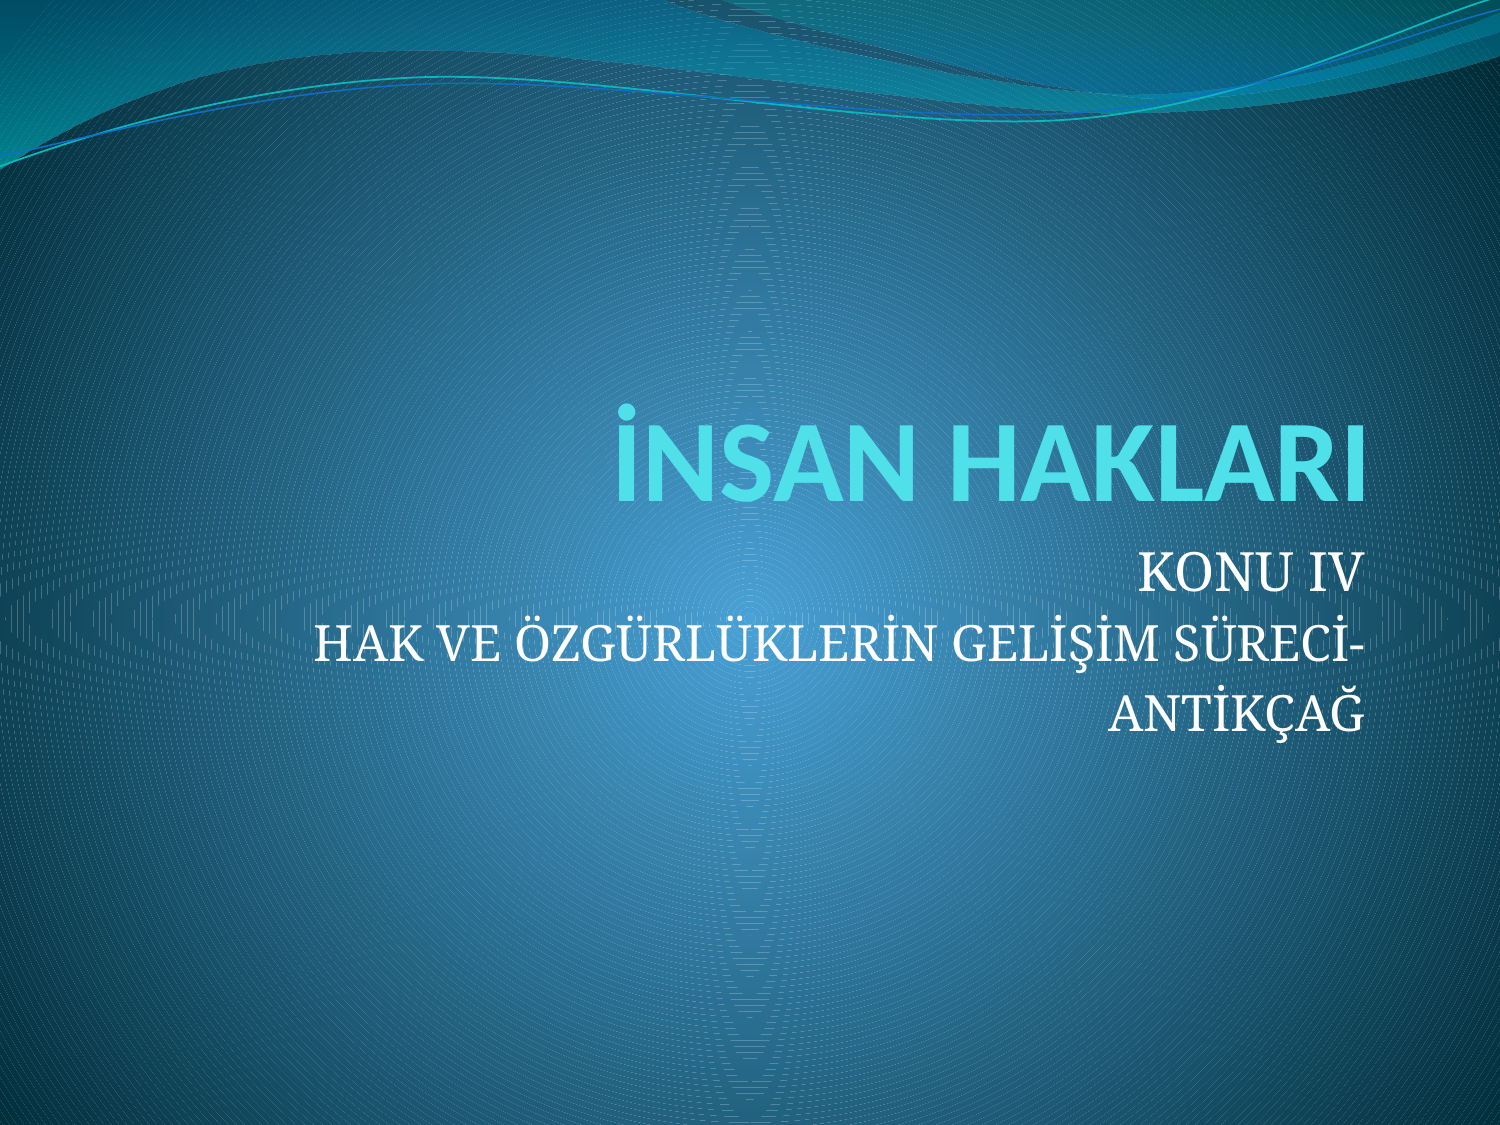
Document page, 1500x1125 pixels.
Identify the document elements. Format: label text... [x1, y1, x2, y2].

subtitle KONU IV HAK VE ÖZGÜRLÜKLERİN GELİŞİM SÜRECİ- ANTİKÇAĞ [87, 529, 1376, 818]
title İNSAN HAKLARI [87, 224, 1376, 525]
